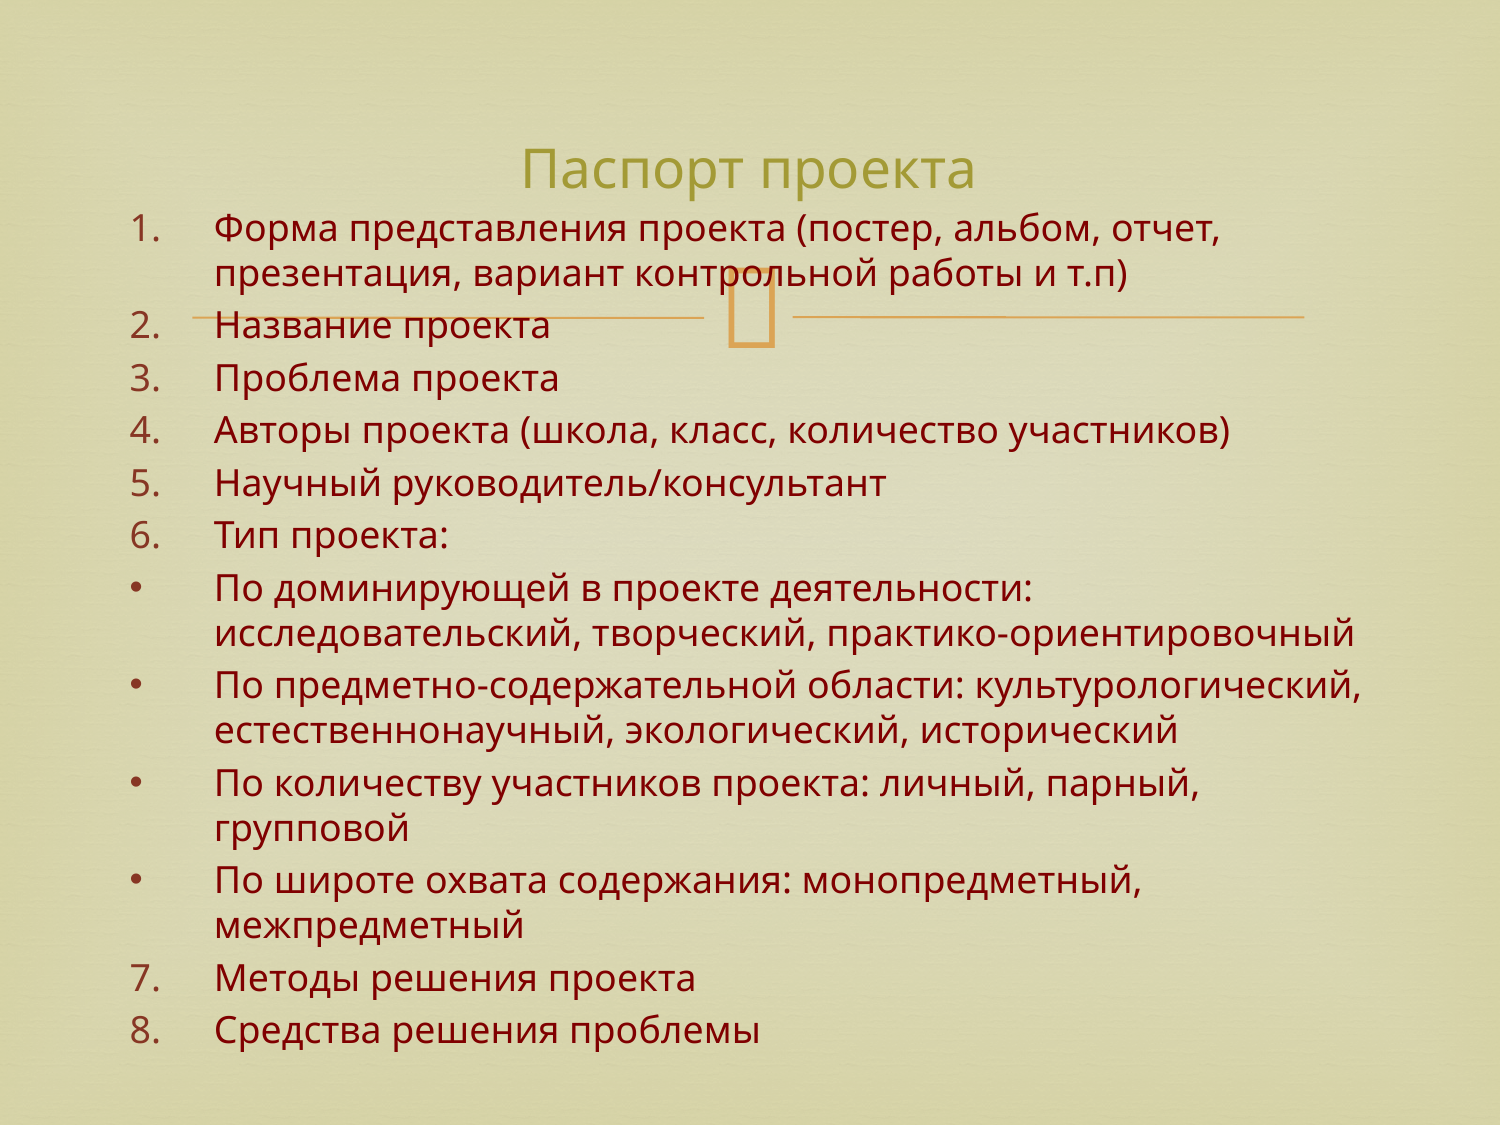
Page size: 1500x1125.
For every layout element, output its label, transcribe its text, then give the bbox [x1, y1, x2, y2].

title Паспорт проекта [112, 125, 1386, 267]
list Форма представления проекта (постер, альбом, отчет, презентация, вариант контрольной работы и т.п) Название проекта Проблема проекта Авторы проекта (школа, класс, количество участников) Научный руководитель/консультант Тип проекта: По доминирующей в проекте деятельности: исследовательский, творческий, практико-ориентировочный По предметно-содержательной области: культурологический, естественнонаучный, экологический, исторический По количеству участников проекта: личный, парный, групповой По широте охвата содержания: монопредметный, межпредметный Методы решения проекта Средства решения проблемы [114, 267, 1386, 1083]
